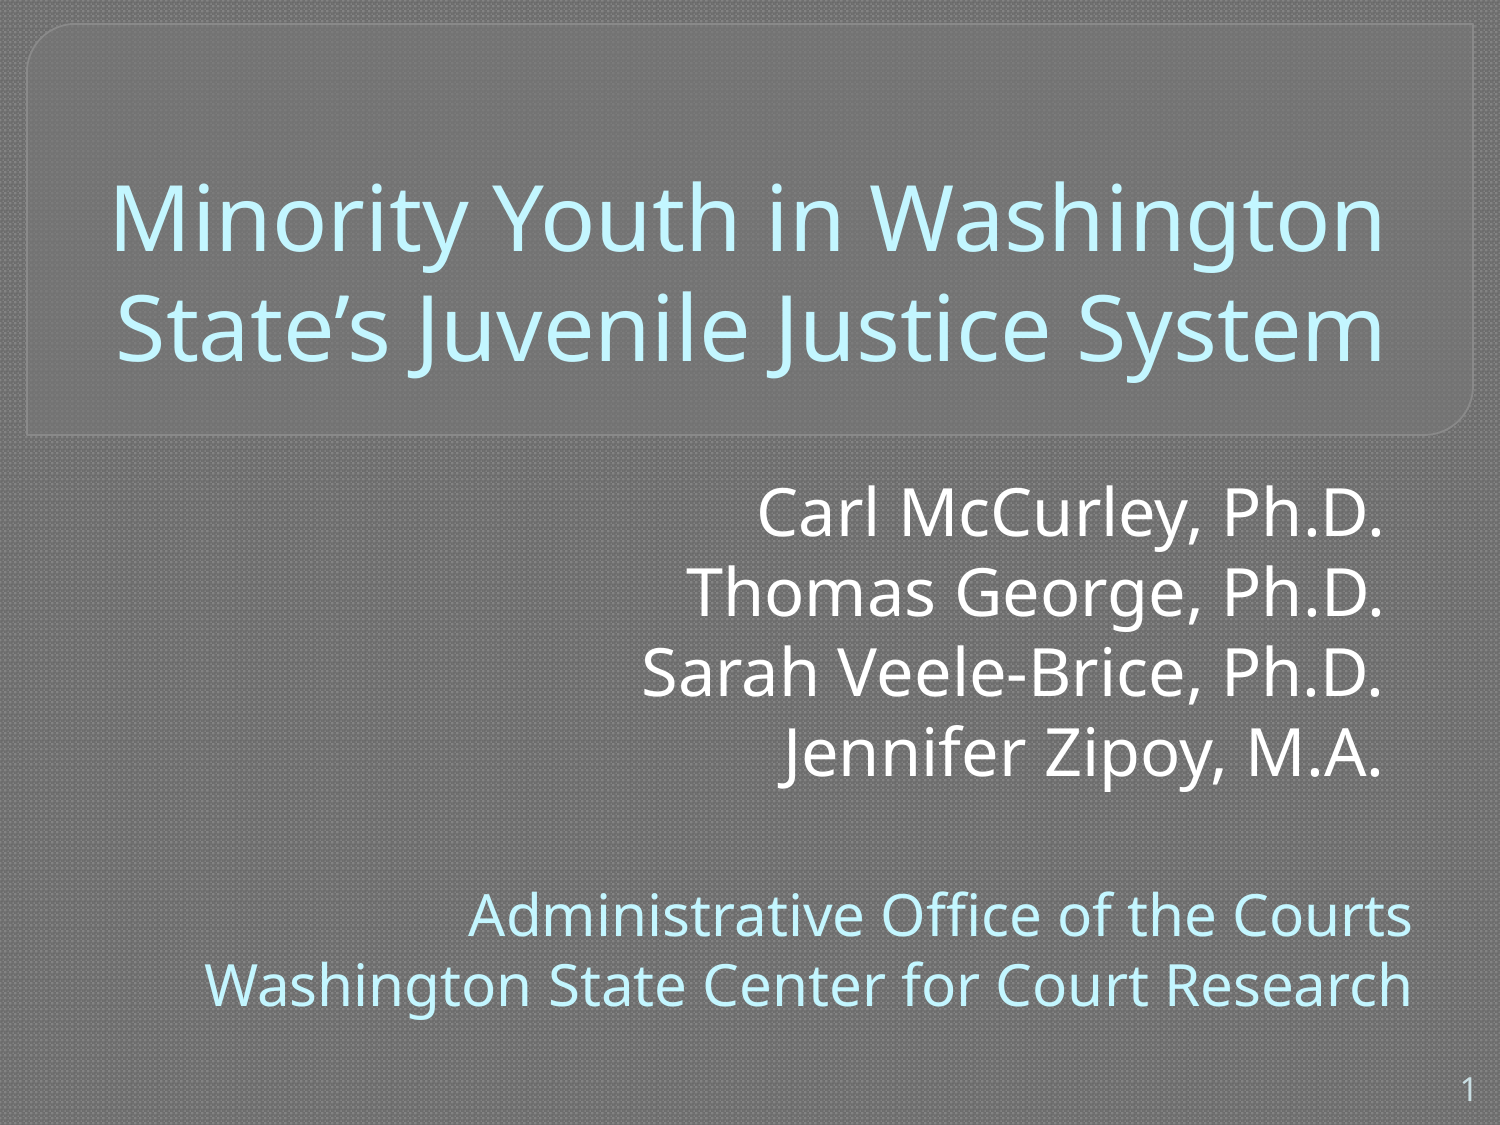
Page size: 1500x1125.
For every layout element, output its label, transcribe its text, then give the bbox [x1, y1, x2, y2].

subtitle Carl McCurley, Ph.D. Thomas George, Ph.D. Sarah Veele-Brice, Ph.D. Jennifer Zipoy, M.A. [350, 462, 1427, 800]
text_box Administrative Office of the Courts Washington State Center for Court Research [75, 849, 1452, 1025]
slide_number 1 [1417, 1067, 1494, 1113]
title Minority Youth in Washington State’s Juvenile Justice System [50, 62, 1427, 388]
